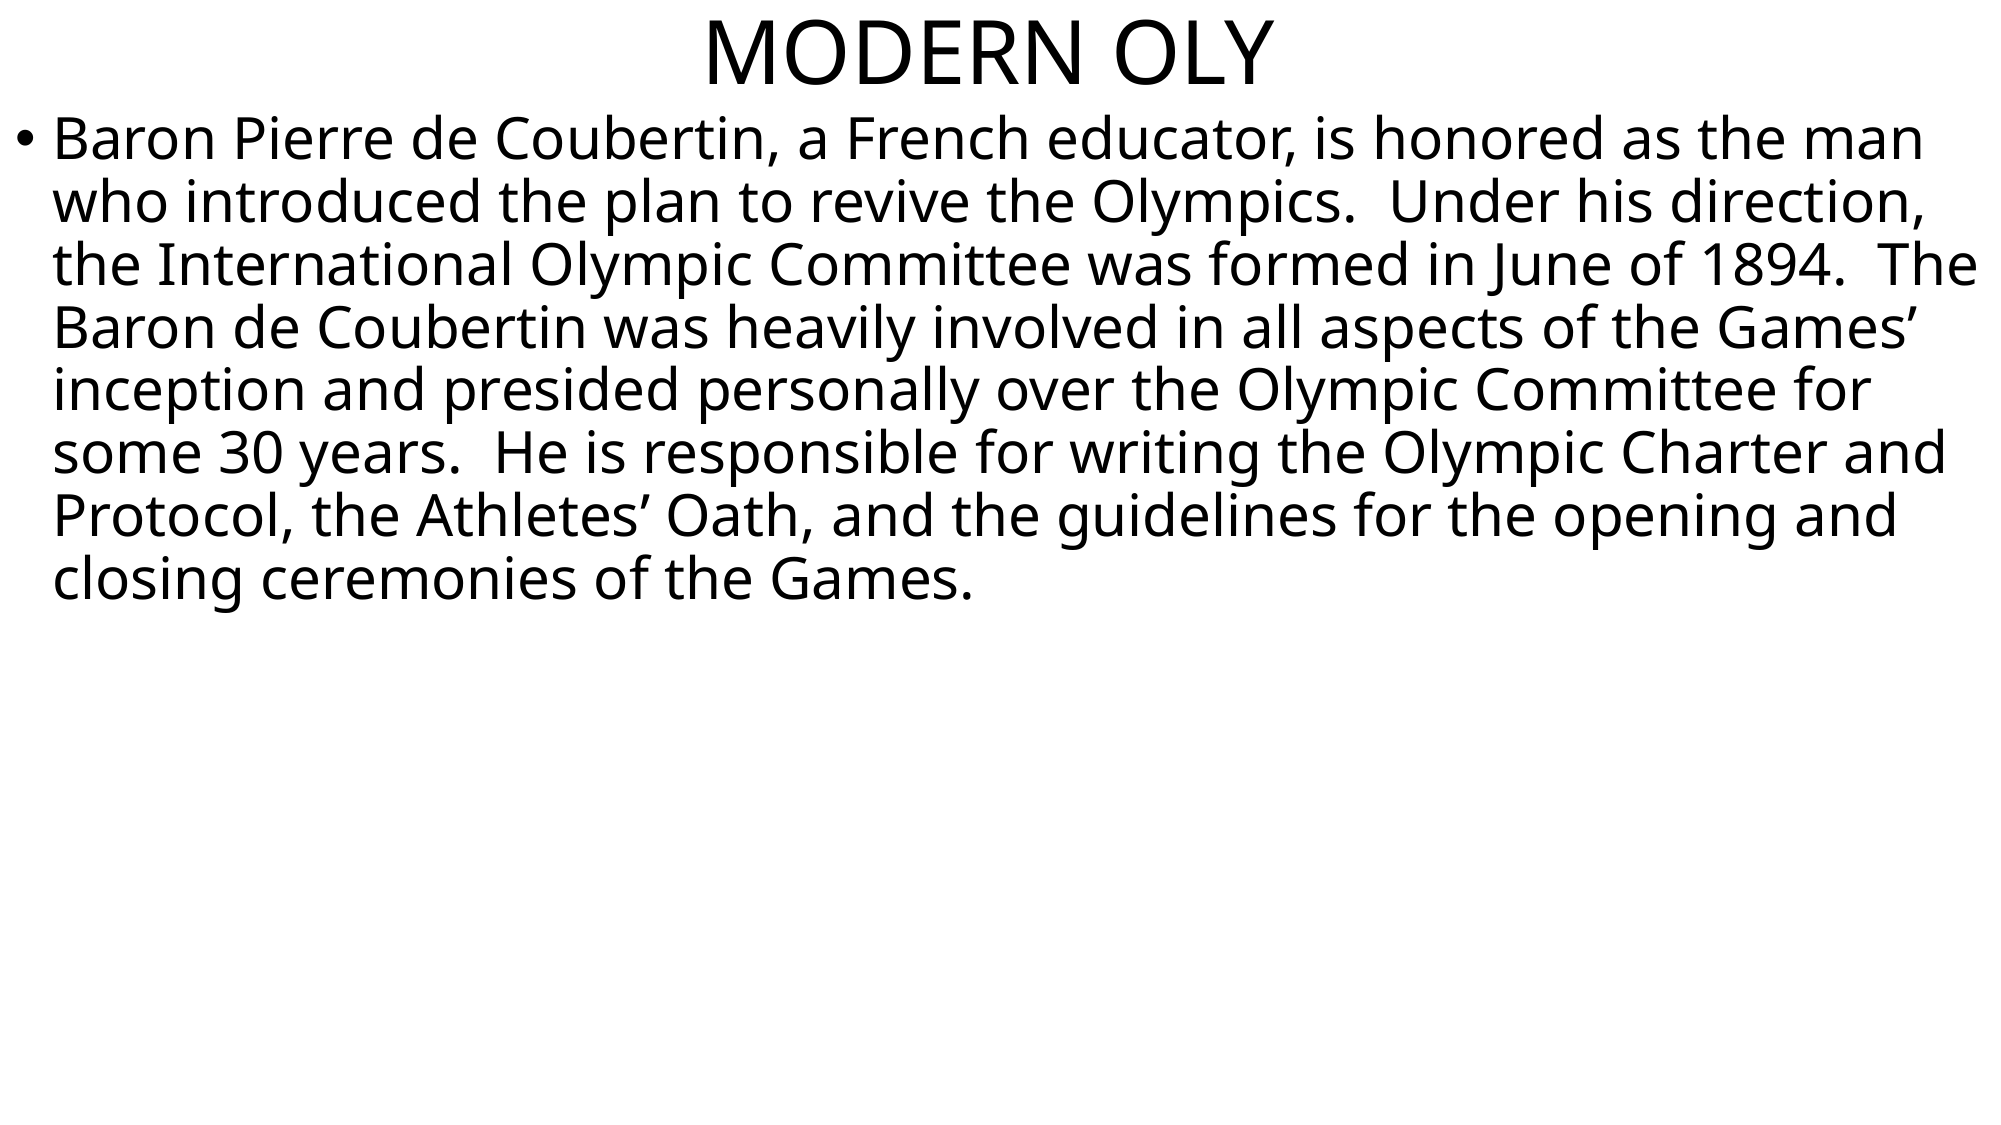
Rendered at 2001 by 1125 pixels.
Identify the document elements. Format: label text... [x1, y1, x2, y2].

list Baron Pierre de Coubertin, a French educator, is honored as the man who introduced the plan to revive the Olympics. Under his direction, the International Olympic Committee was formed in June of 1894. The Baron de Coubertin was heavily involved in all aspects of the Games’ inception and presided personally over the Olympic Committee for some 30 years. He is responsible for writing the Olympic Charter and Protocol, the Athletes’ Oath, and the guidelines for the opening and closing ceremonies of the Games. [0, 101, 2000, 1125]
title MODERN OLY [137, 0, 1863, 101]
